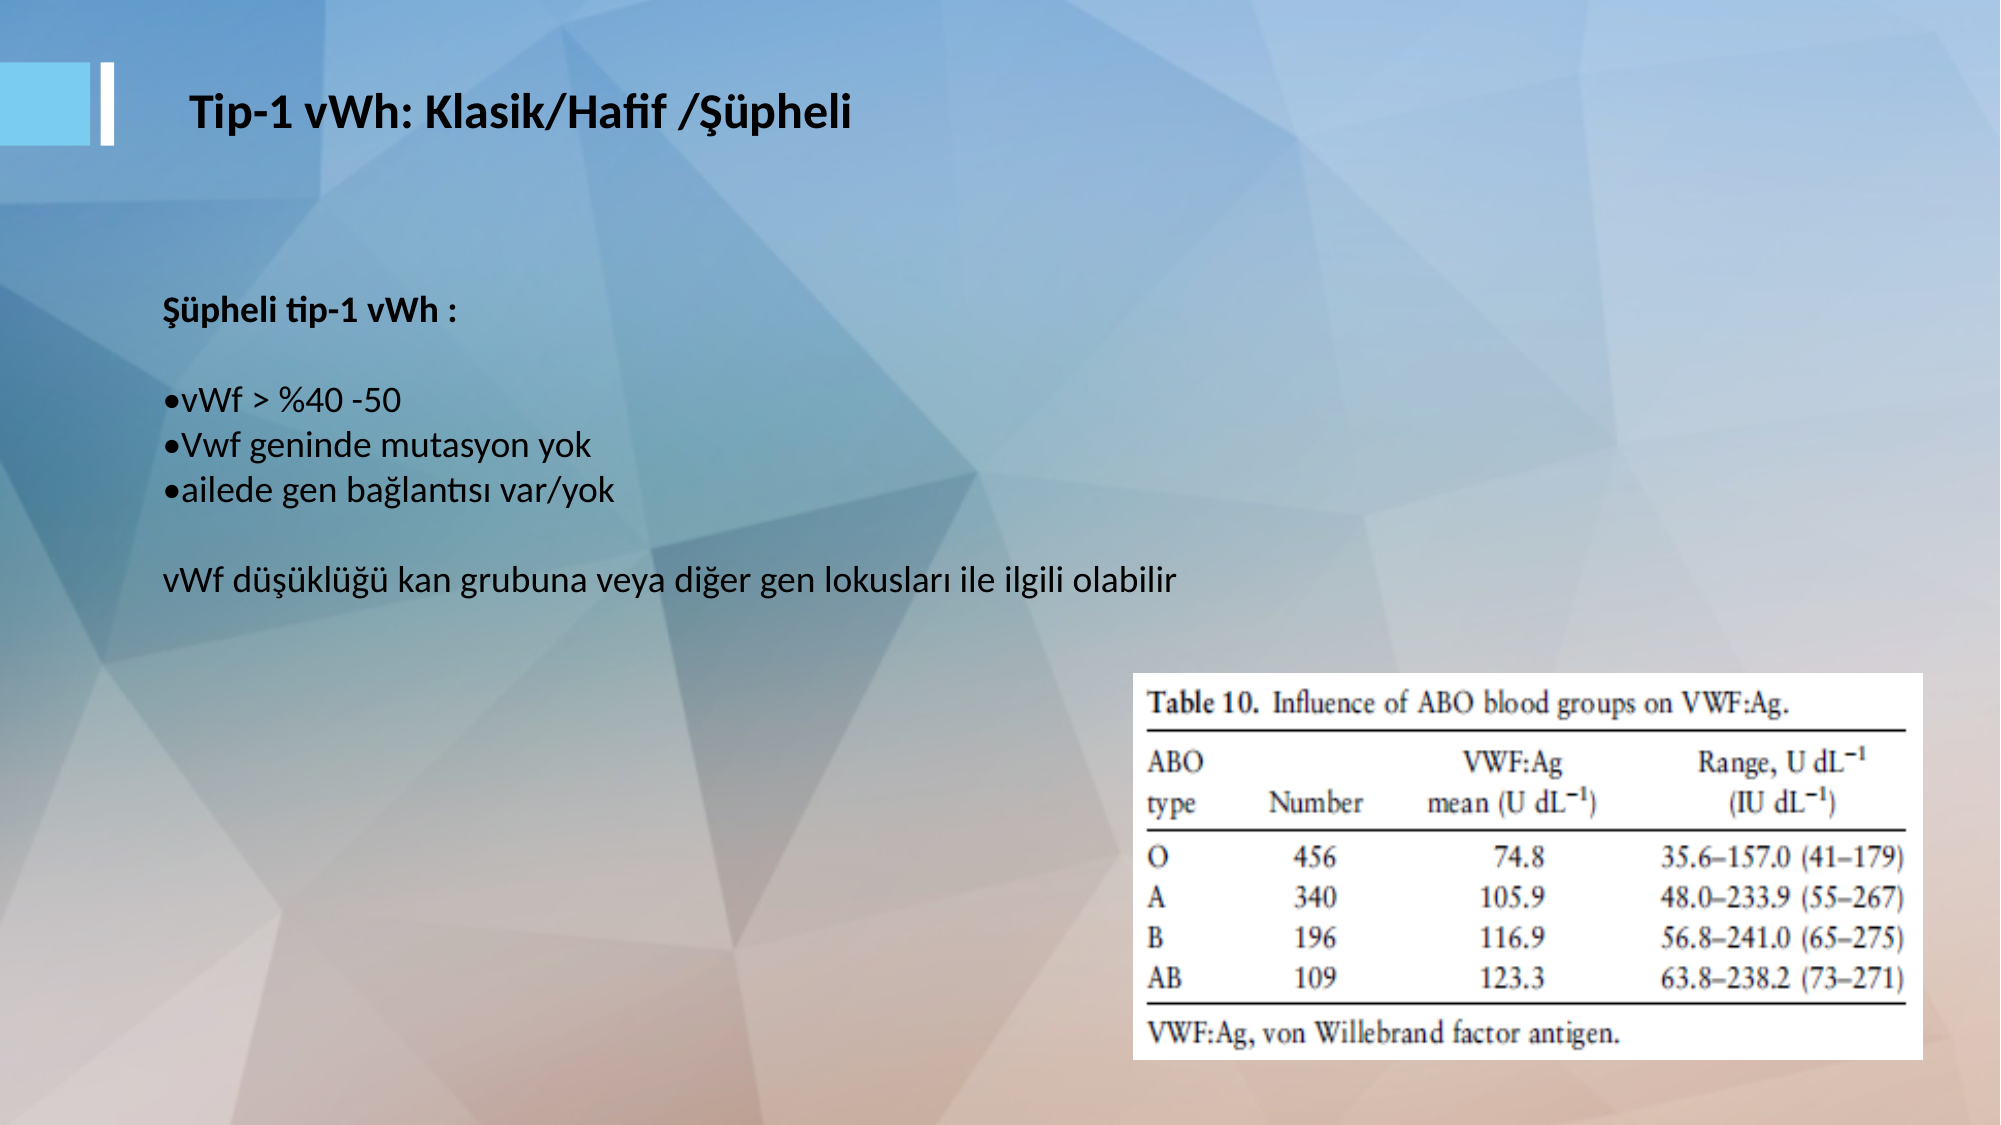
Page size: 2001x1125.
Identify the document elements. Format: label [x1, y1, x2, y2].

picture [0, 0, 2000, 1125]
text_box [0, 62, 115, 146]
